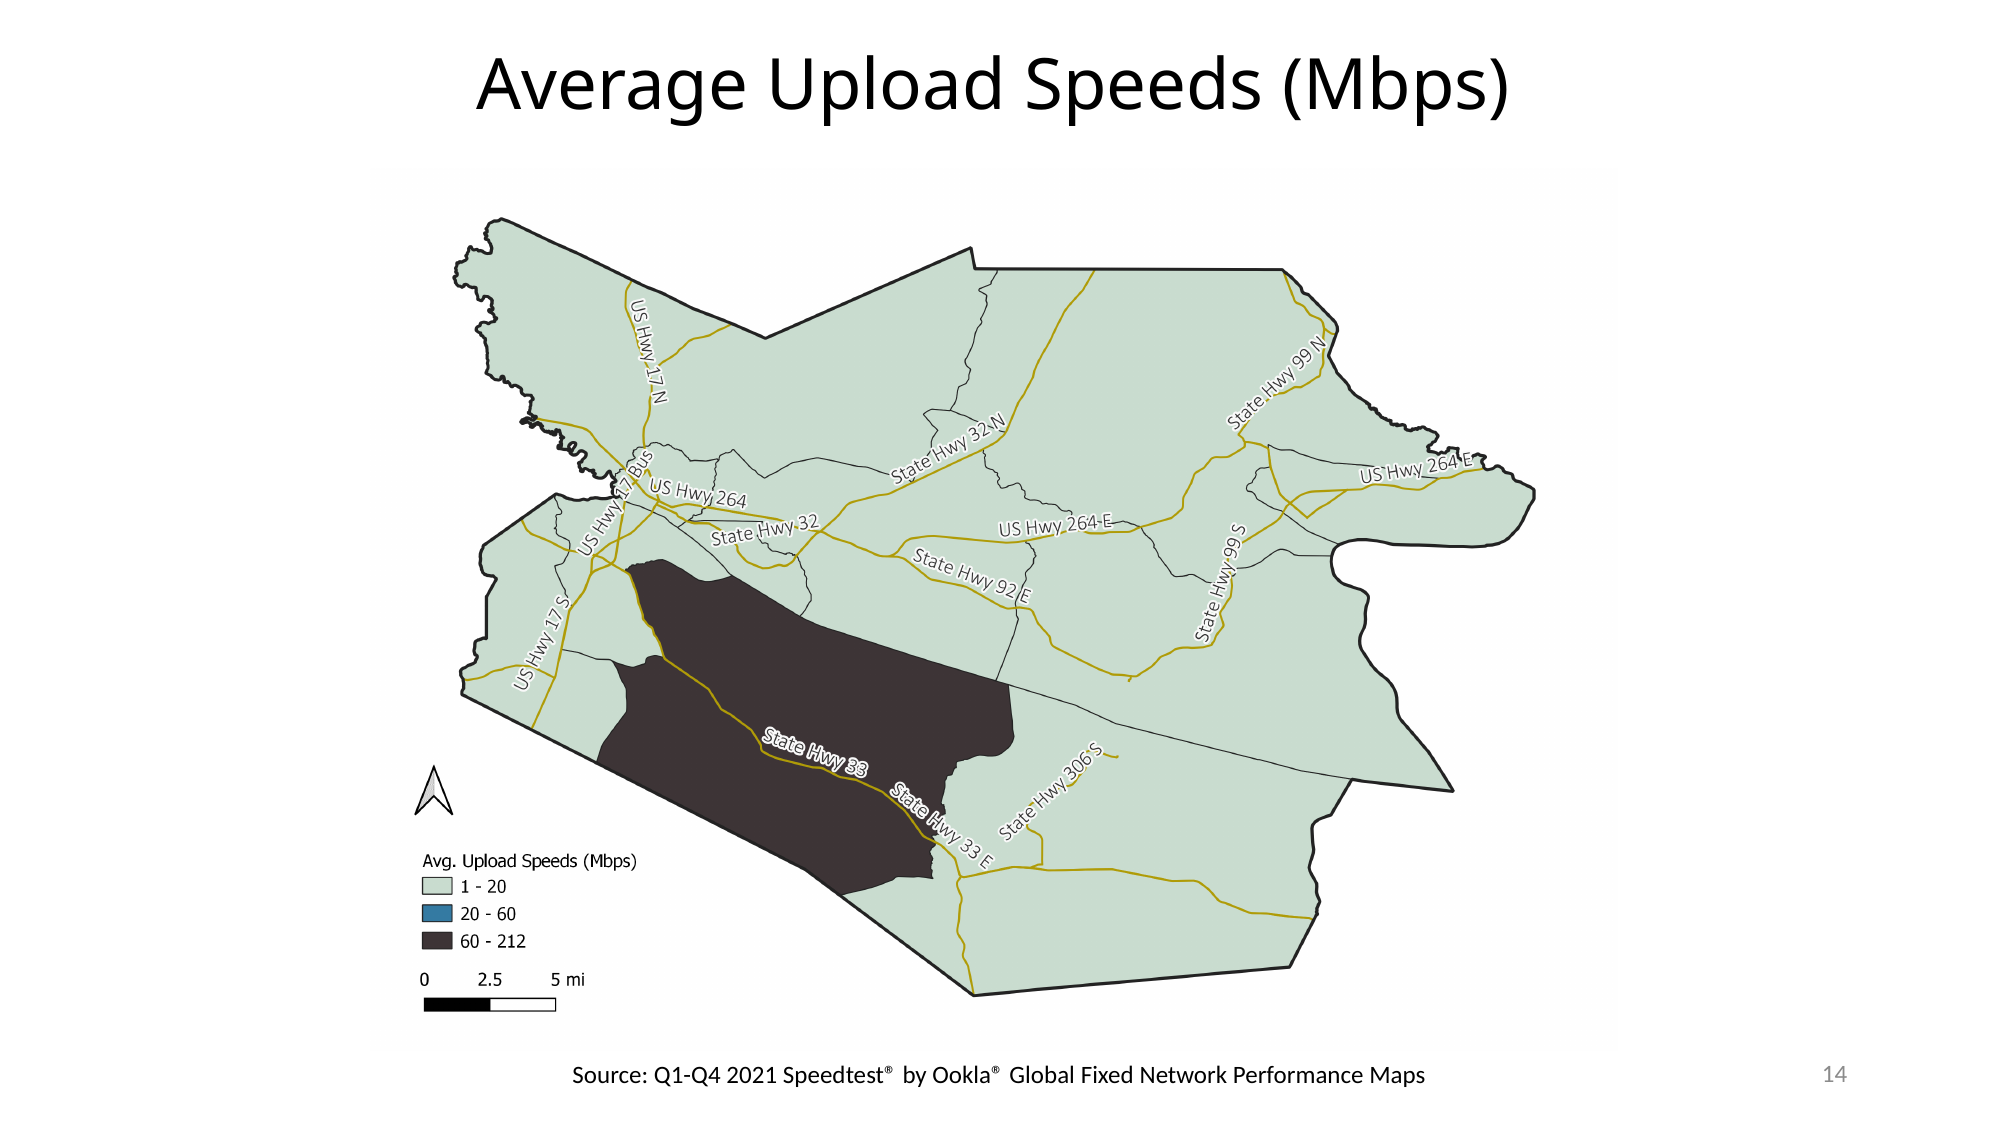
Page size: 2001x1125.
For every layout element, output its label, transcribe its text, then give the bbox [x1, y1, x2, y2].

text_box Source: Q1-Q4 2021 Speedtest® by Ookla® Global Fixed Network Performance Maps [557, 1051, 1443, 1096]
slide_number 14 [1412, 1042, 1863, 1103]
picture [370, 168, 1618, 1051]
title Average Upload Speeds (Mbps) [24, 5, 1963, 169]
